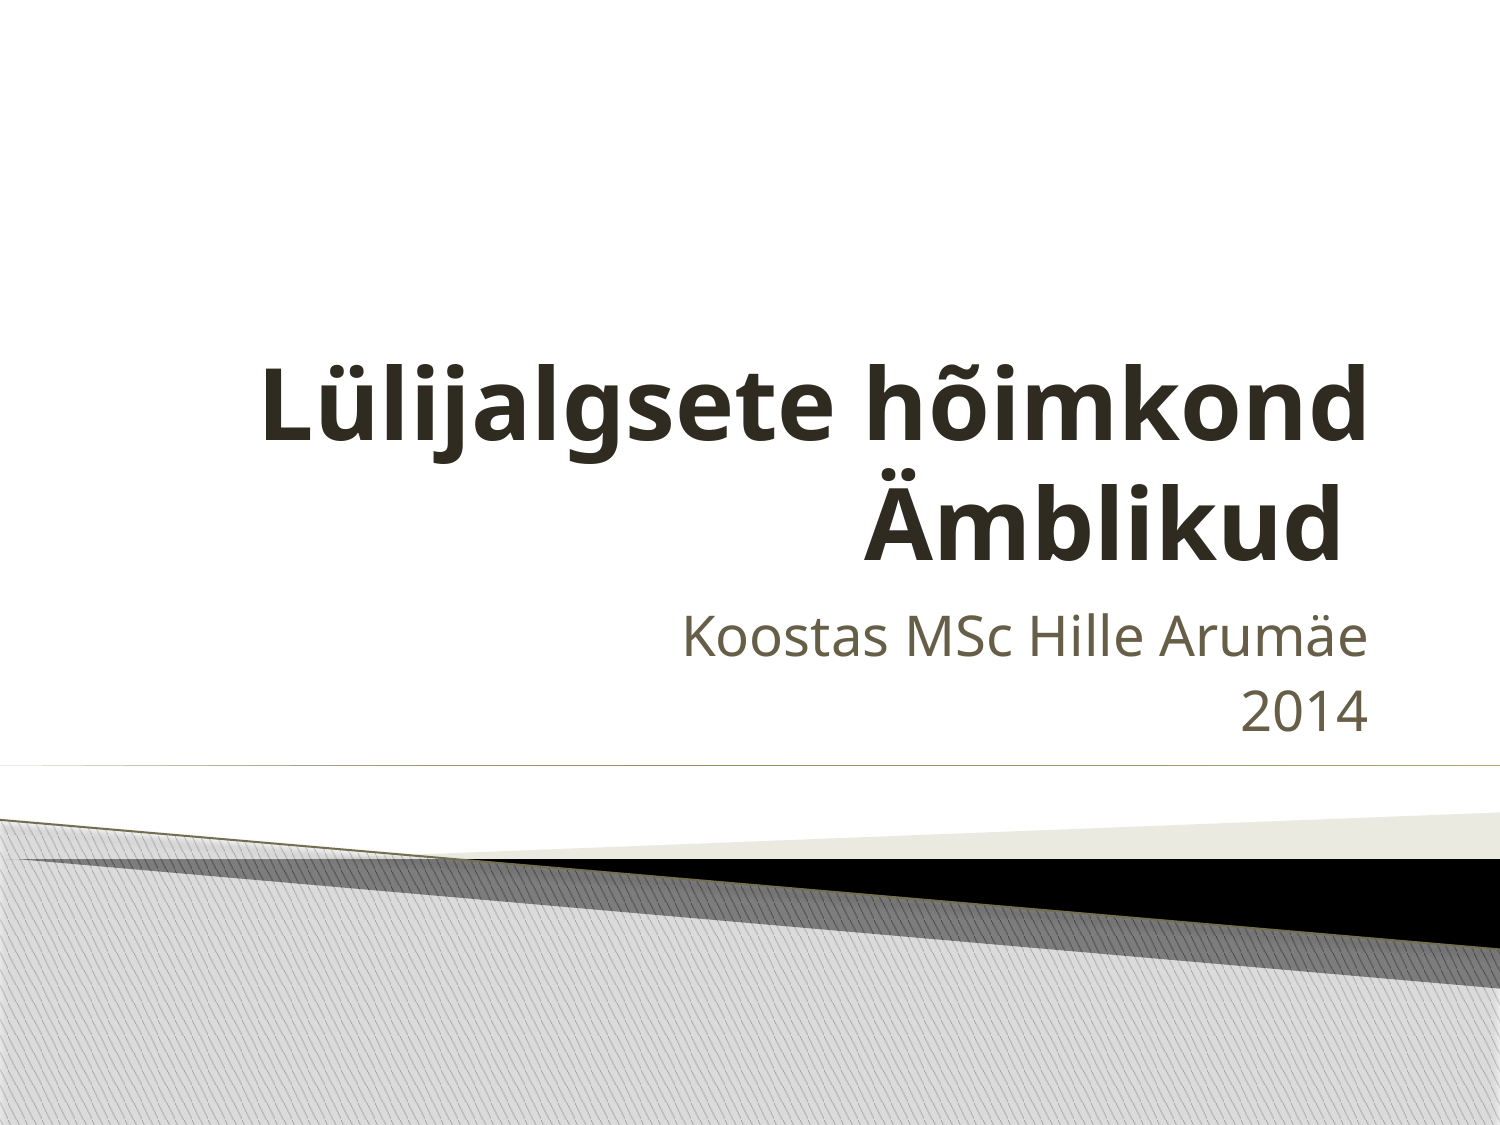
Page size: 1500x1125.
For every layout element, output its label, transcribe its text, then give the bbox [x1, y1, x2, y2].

subtitle Koostas MSc Hille Arumäe 2014 [112, 592, 1388, 790]
title Lülijalgsete hõimkond Ämblikud [112, 287, 1388, 588]
picture [5, 859, 1500, 989]
